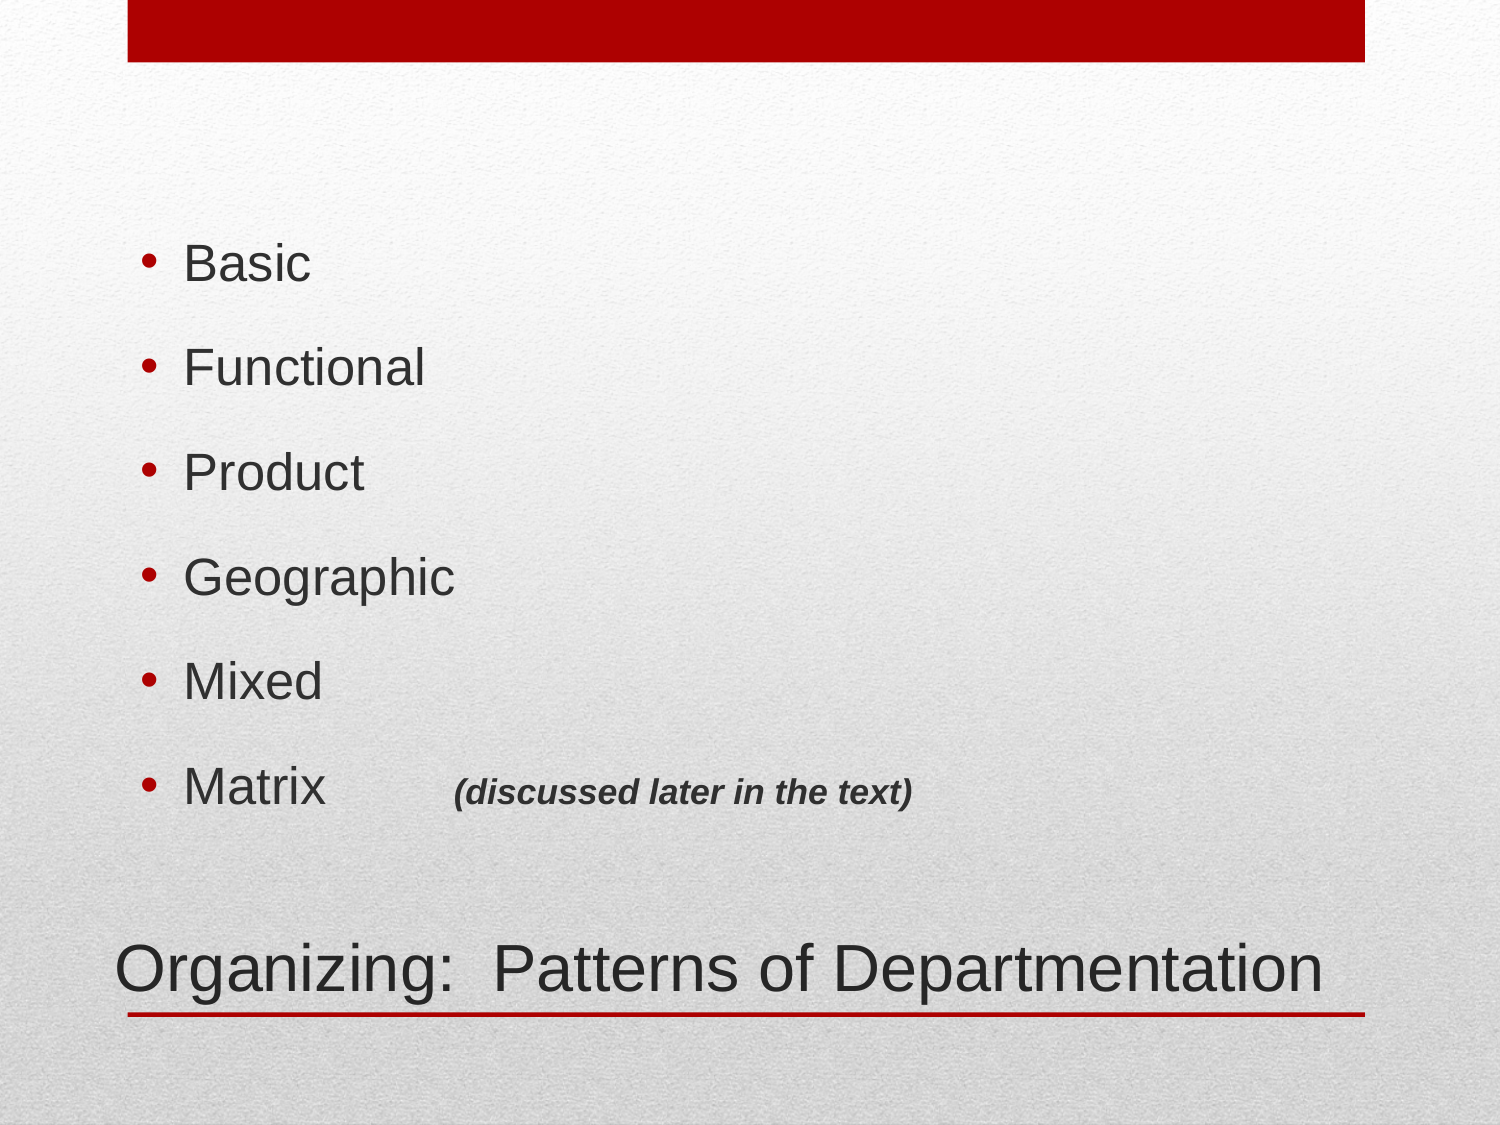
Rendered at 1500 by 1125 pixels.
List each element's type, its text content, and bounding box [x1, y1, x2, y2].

list Basic Functional Product Geographic Mixed Matrix (discussed later in the text) [125, 187, 1363, 825]
title Organizing: Patterns of Departmentation [99, 887, 1375, 1013]
